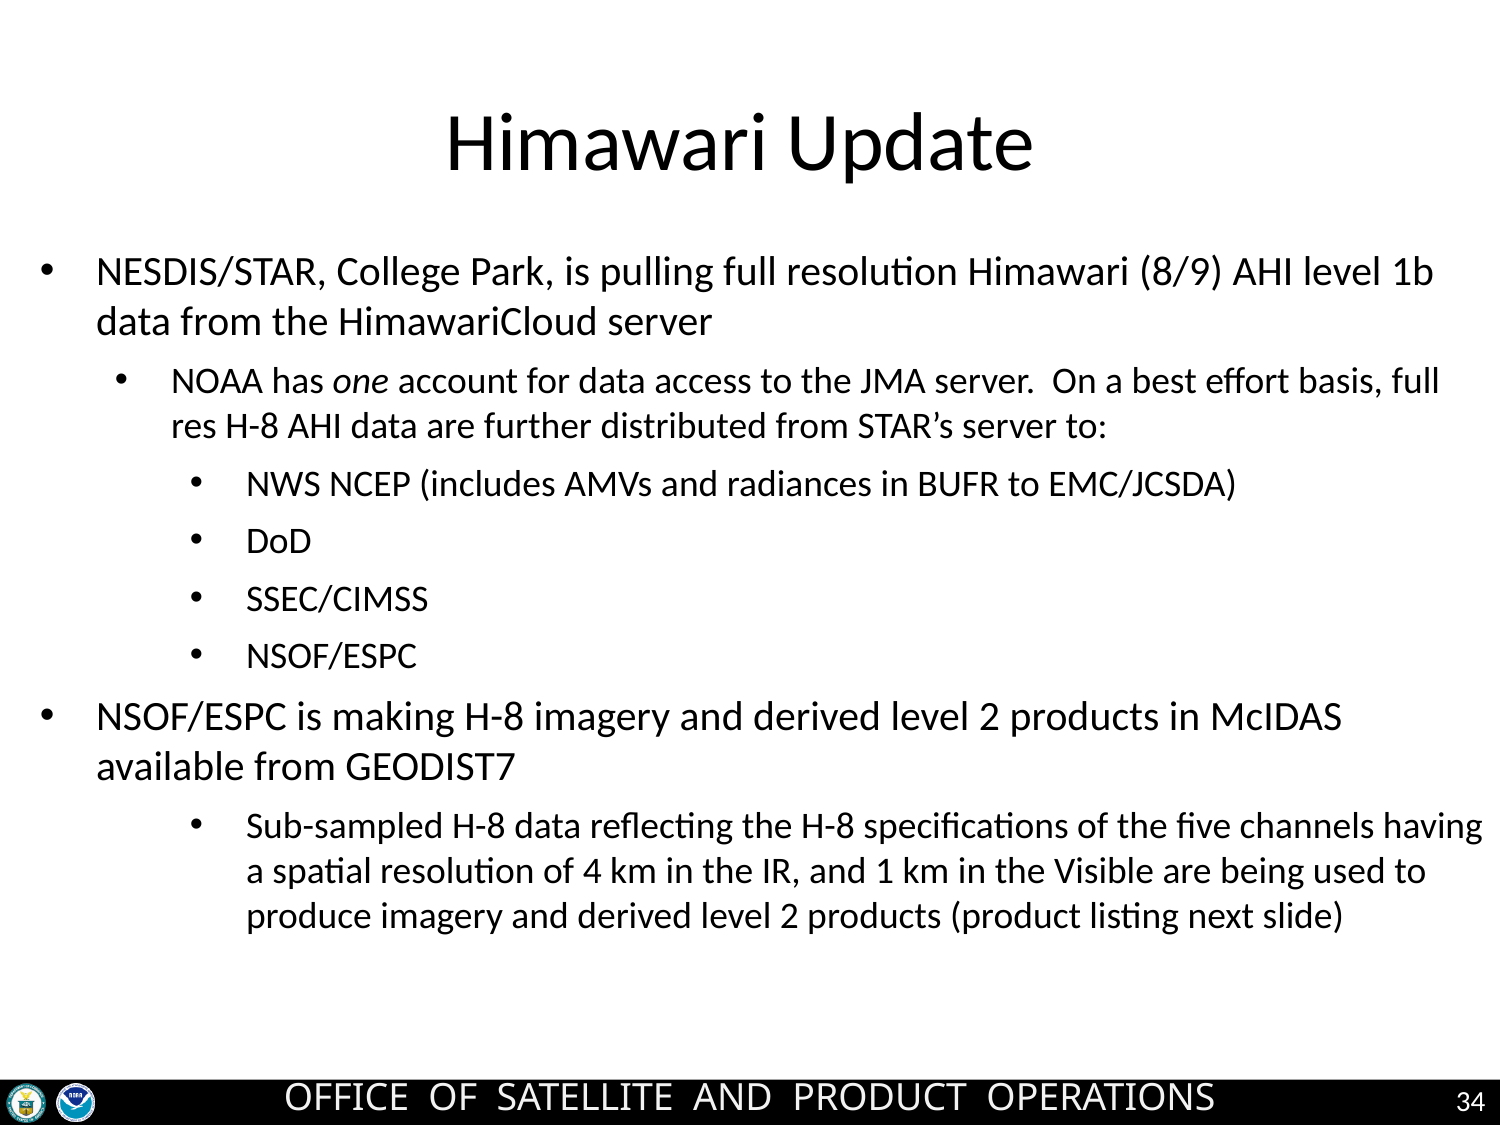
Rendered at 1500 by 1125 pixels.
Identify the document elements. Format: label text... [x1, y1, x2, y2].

text_box NESDIS/STAR, College Park, is pulling full resolution Himawari (8/9) AHI level 1b data from the HimawariCloud server NOAA has one account for data access to the JMA server. On a best effort basis, full res H-8 AHI data are further distributed from STAR’s server to: NWS NCEP (includes AMVs and radiances in BUFR to EMC/JCSDA) DoD SSEC/CIMSS NSOF/ESPC NSOF/ESPC is making H-8 imagery and derived level 2 products in McIDAS available from GEODIST7 Sub-sampled H-8 data reflecting the H-8 specifications of the five channels having a spatial resolution of 4 km in the IR, and 1 km in the Visible are being used to produce imagery and derived level 2 products (product listing next slide) [24, 236, 1500, 997]
picture [56, 1083, 95, 1122]
title Himawari Update [0, 24, 1500, 250]
picture [6, 1083, 46, 1123]
